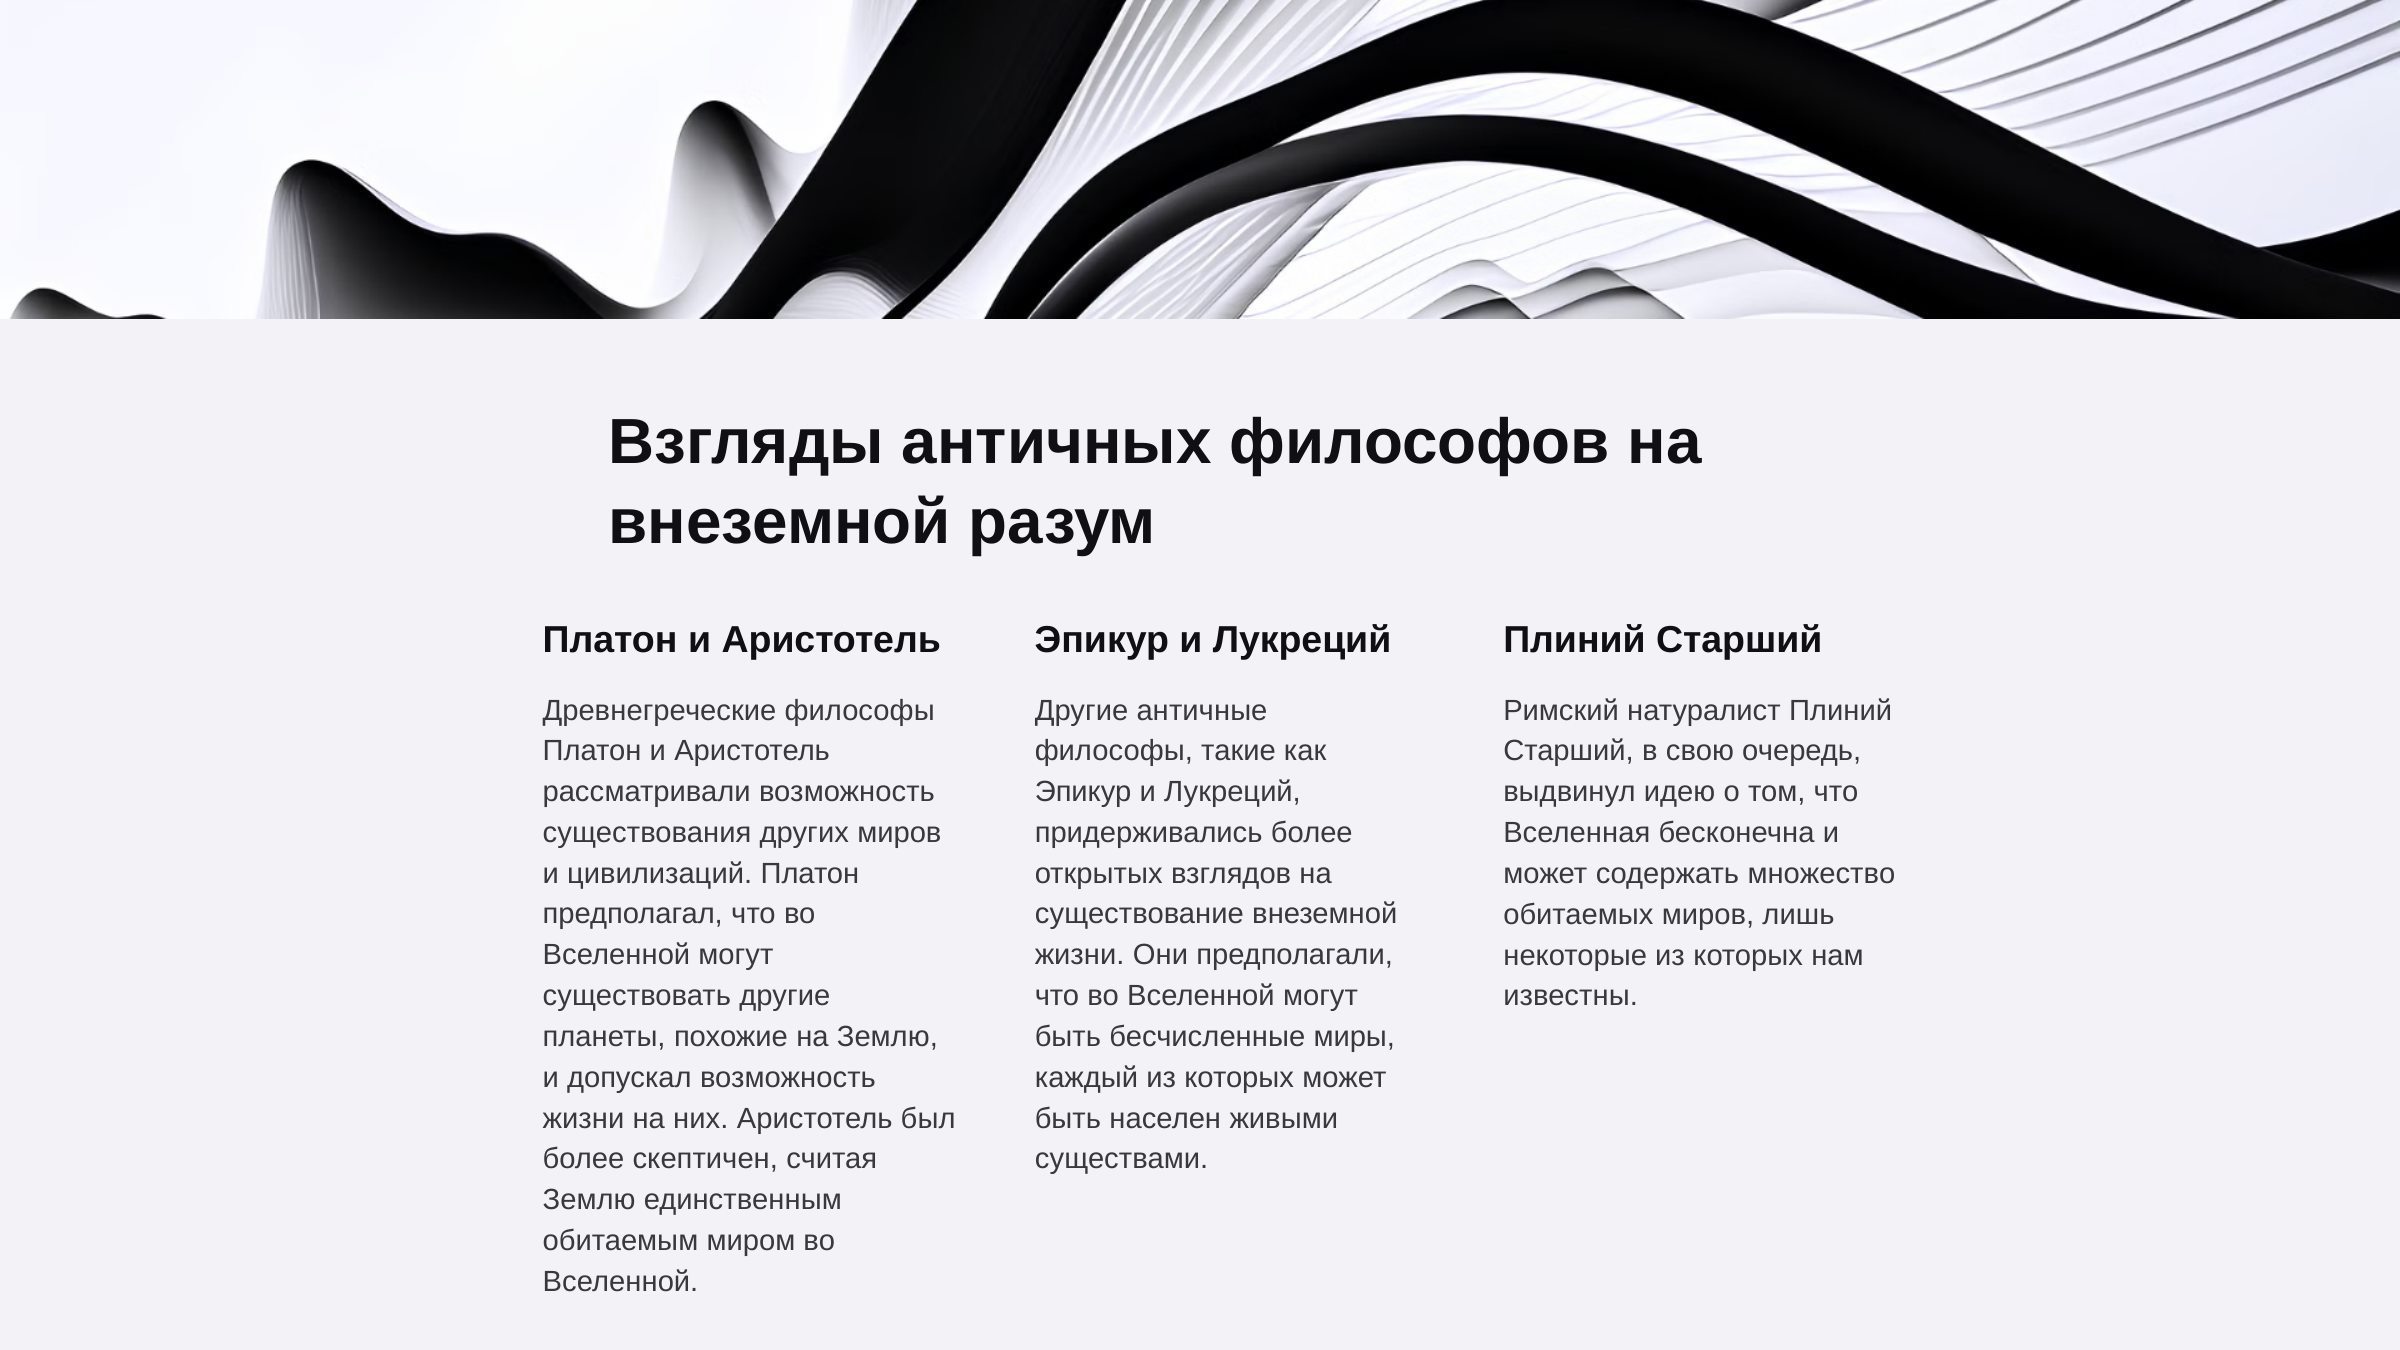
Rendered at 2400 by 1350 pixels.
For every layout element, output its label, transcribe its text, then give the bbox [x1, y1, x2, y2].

text_box Римский натуралист Плиний Старший, в свою очередь, выдвинул идею о том, что Вселенная бесконечна и может содержать множество обитаемых миров, лишь некоторые из которых нам известны. [1488, 677, 1931, 1004]
text_box Другие античные философы, такие как Эпикур и Лукреций, придерживались более открытых взглядов на существование внеземной жизни. Они предполагали, что во Вселенной могут быть бесчисленные миры, каждый из которых может быть населен живыми существами. [1019, 677, 1429, 1127]
text_box Эпикур и Лукреций [1019, 612, 1339, 653]
picture [0, 0, 2400, 319]
text_box Плиний Старший [1488, 612, 1808, 653]
text_box Взгляды античных философов на внеземной разум [593, 388, 1806, 549]
text_box [0, 319, 2400, 1350]
text_box Платон и Аристотель [527, 612, 867, 653]
text_box Древнегреческие философы Платон и Аристотель рассматривали возможность существования других миров и цивилизаций. Платон предполагал, что во Вселенной могут существовать другие планеты, похожие на Землю, и допускал возможность жизни на них. Аристотель был более скептичен, считая Землю единственным обитаемым миром во Вселенной. [527, 677, 972, 1331]
